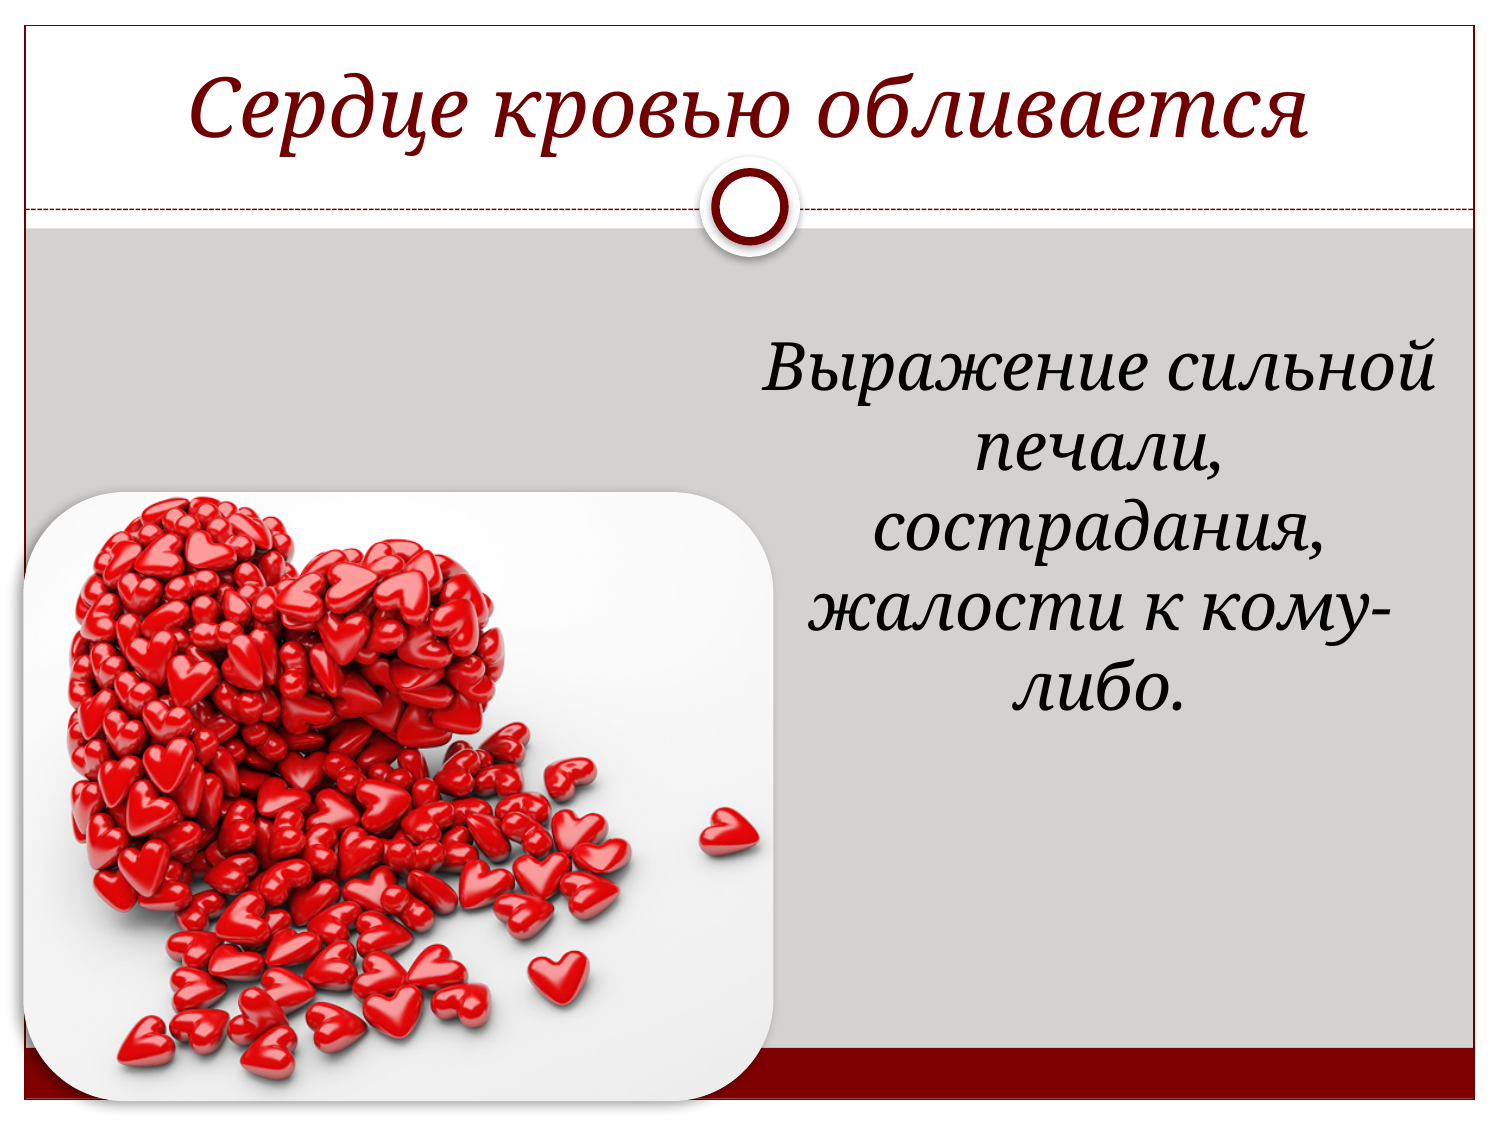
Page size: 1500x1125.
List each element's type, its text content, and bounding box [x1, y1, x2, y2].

title Сердце кровью обливается [49, 37, 1450, 162]
picture [23, 491, 774, 1102]
list Выражение сильной печали, сострадания, жалости к кому-либо. [691, 316, 1465, 711]
